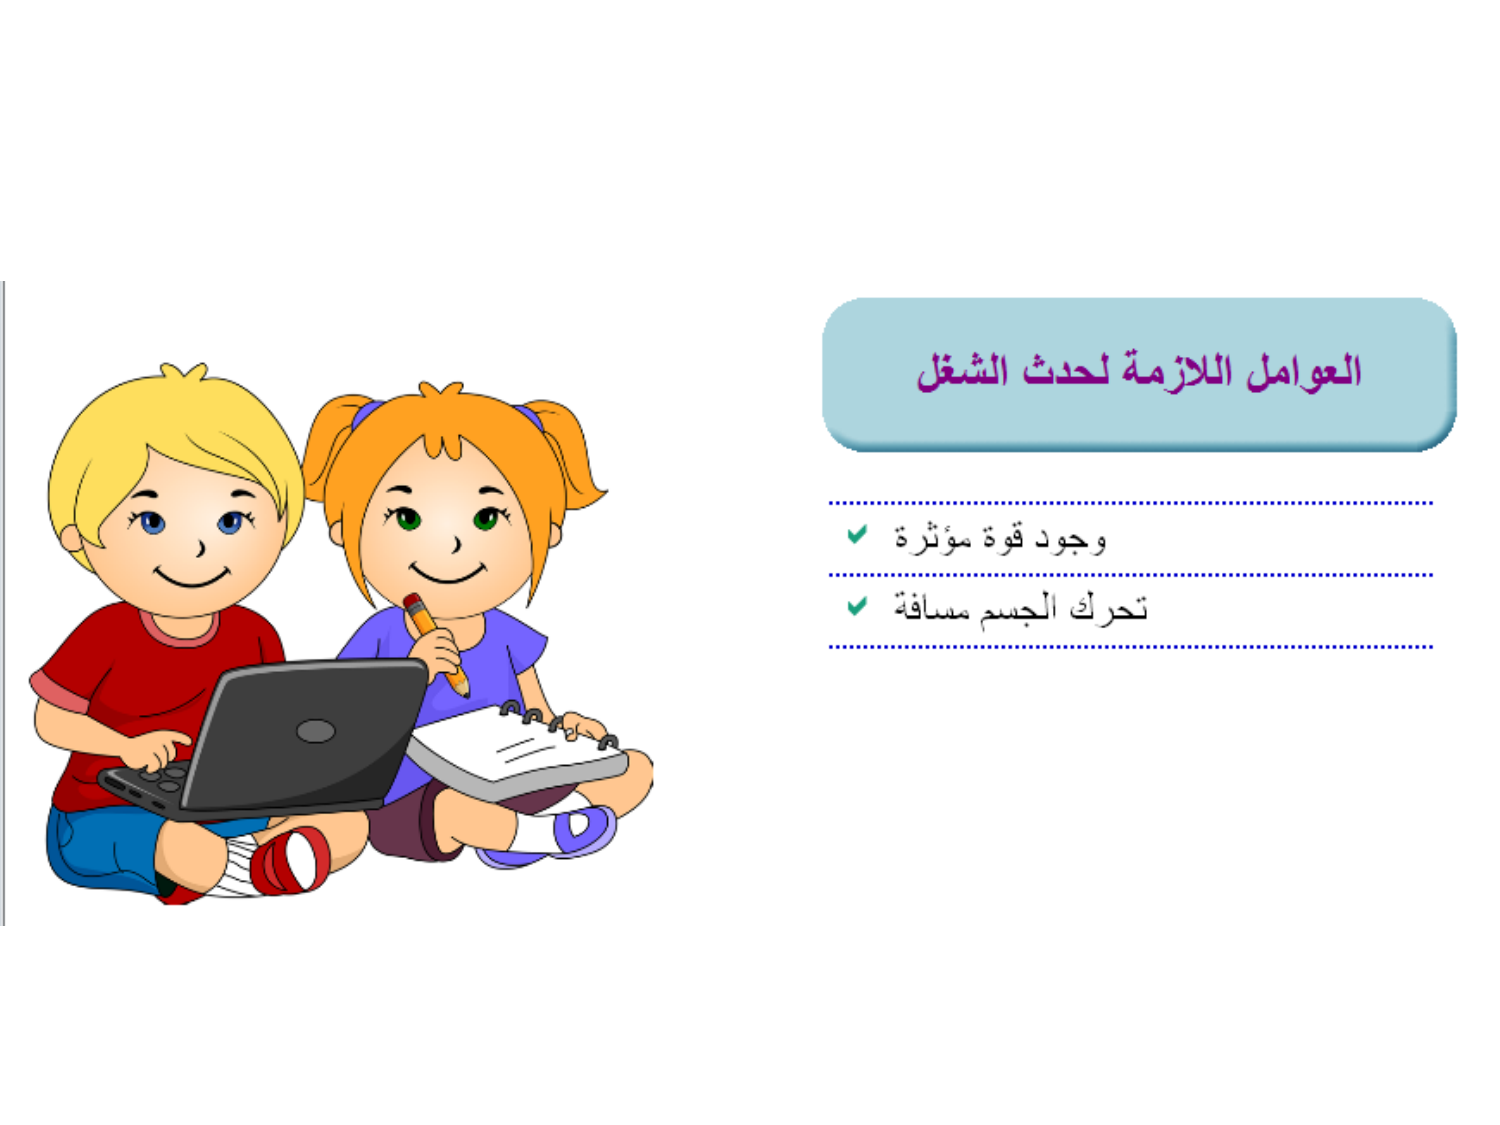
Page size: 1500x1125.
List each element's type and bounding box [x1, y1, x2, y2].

picture [0, 280, 1500, 926]
